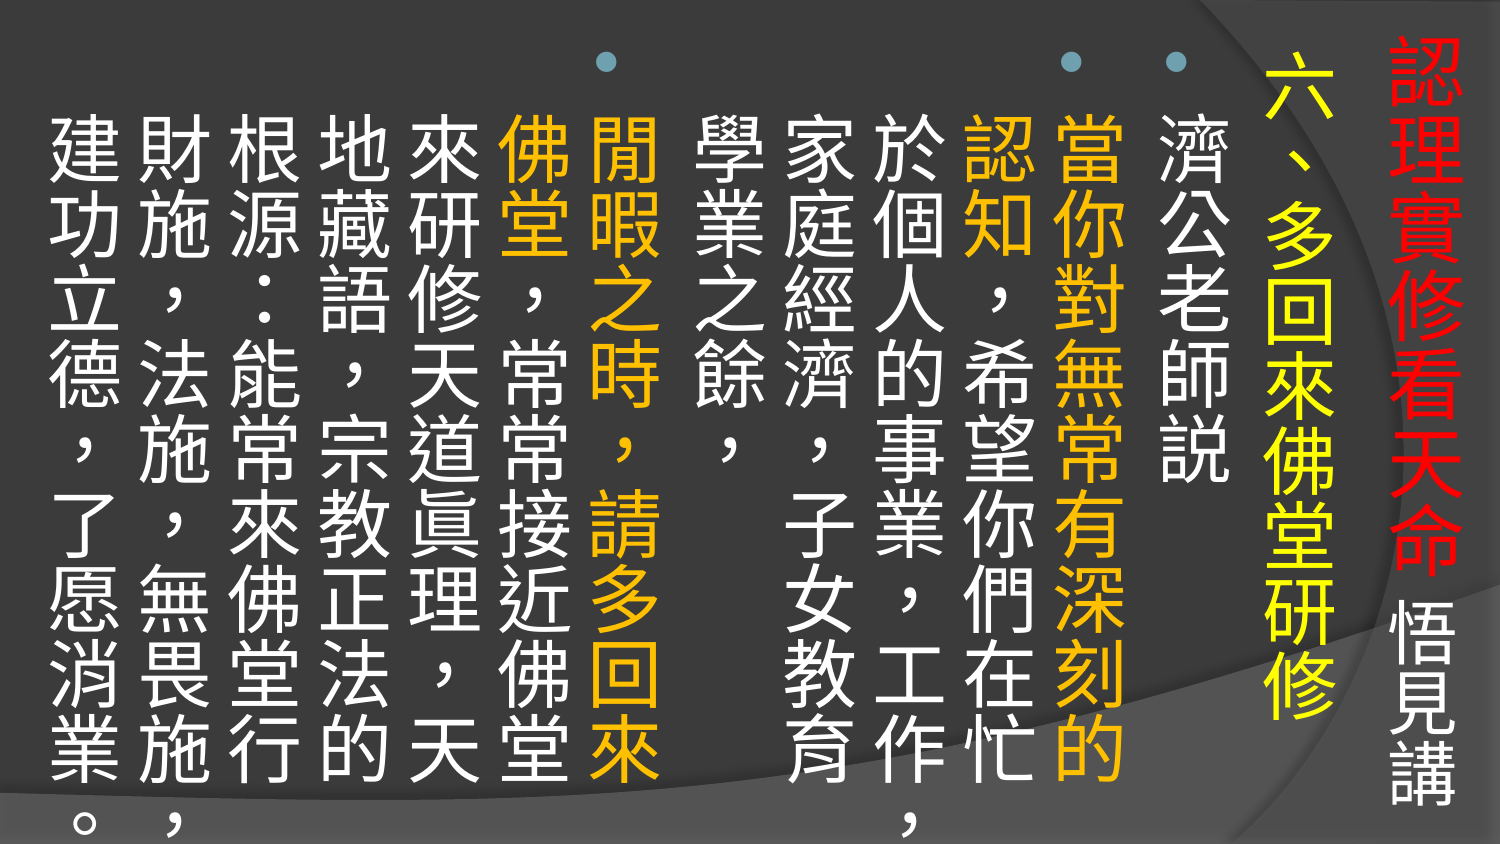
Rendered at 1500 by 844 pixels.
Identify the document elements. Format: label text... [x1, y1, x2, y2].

title 認理實修看天命 悟見講 [1364, 21, 1483, 820]
list 六、多回來佛堂研修 濟公老師説 當你對無常有深刻的認知，希望你們在忙於個人的事業，工作，家庭經濟，子女教育學業之餘， 閒暇之時，請多回來佛堂，常常接近佛堂來研修天道眞理，天地藏語，宗教正法的根源：能常來佛堂行財施，法施，無畏施，建功立德，了愿消業。 [29, 27, 1365, 820]
